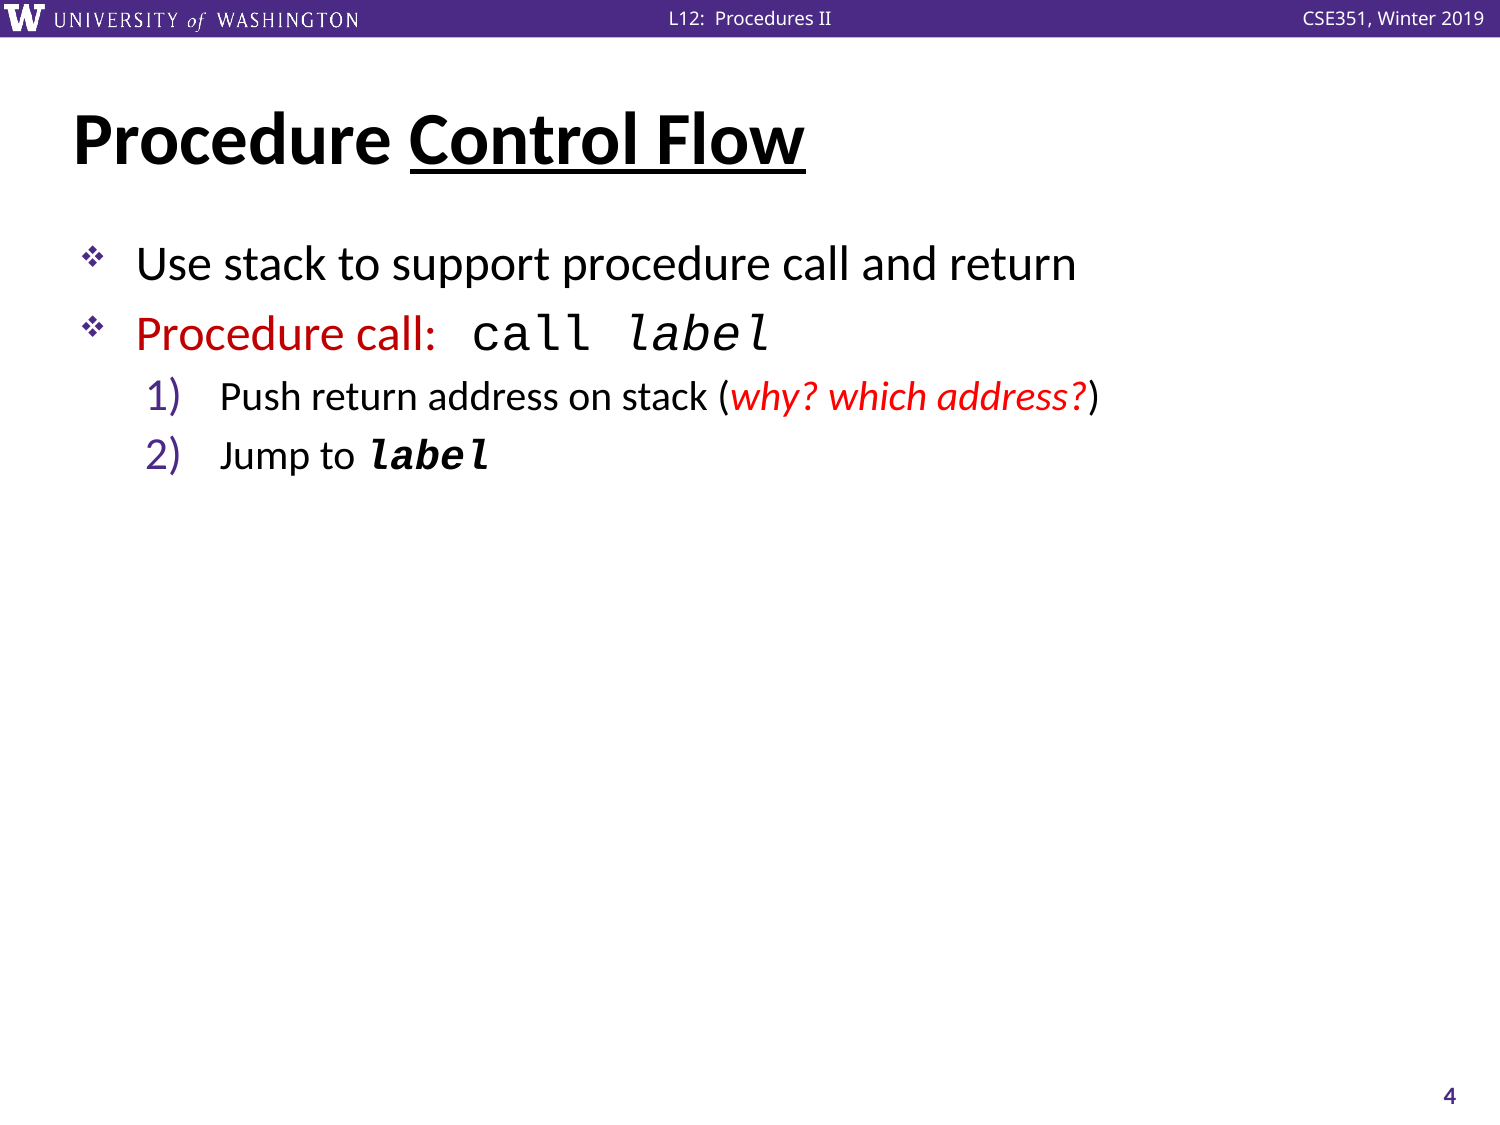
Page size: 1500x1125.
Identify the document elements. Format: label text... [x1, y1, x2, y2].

list Use stack to support procedure call and return Procedure call: call label Push return address on stack (why? which address?) Jump to label [64, 223, 1438, 1040]
picture [4, 4, 358, 32]
slide_number 4 [1400, 1065, 1500, 1125]
title Procedure Control Flow [58, 71, 1438, 197]
